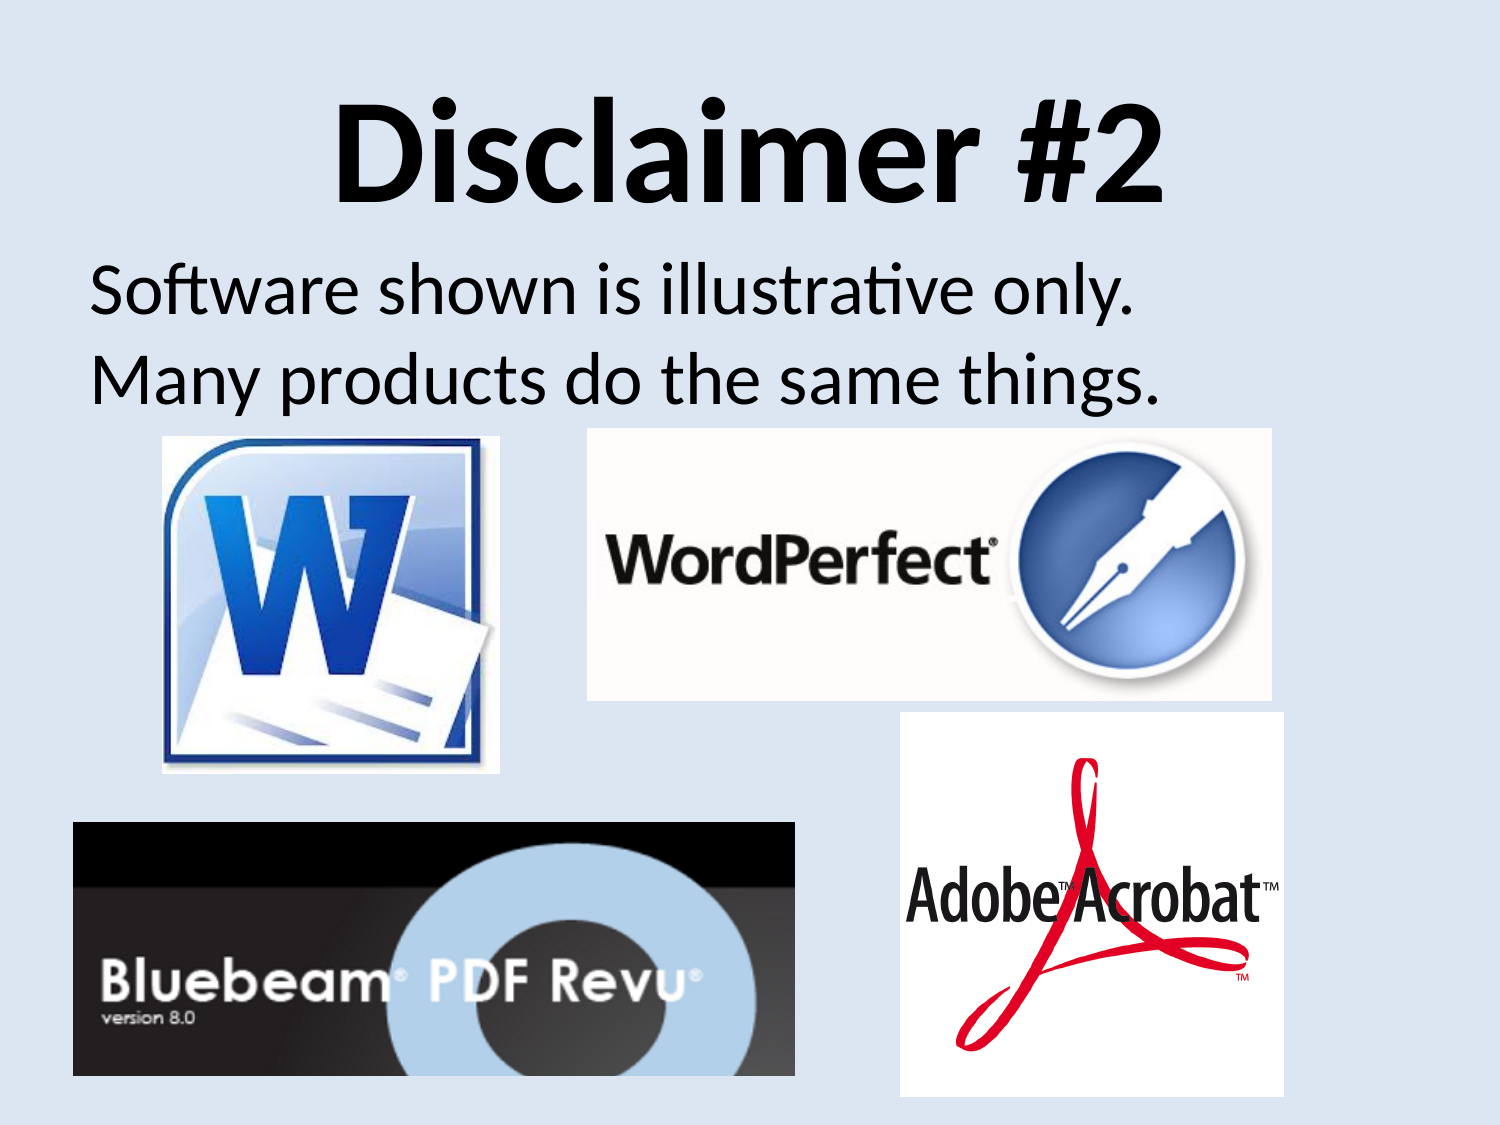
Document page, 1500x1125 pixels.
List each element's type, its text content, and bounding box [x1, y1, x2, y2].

picture [72, 822, 798, 1076]
picture [162, 436, 501, 775]
text_box Software shown is illustrative only. Many products do the same things. [75, 231, 1325, 427]
picture [587, 428, 1273, 701]
picture [899, 712, 1285, 1097]
text_box Disclaimer #2 [74, 45, 1425, 233]
